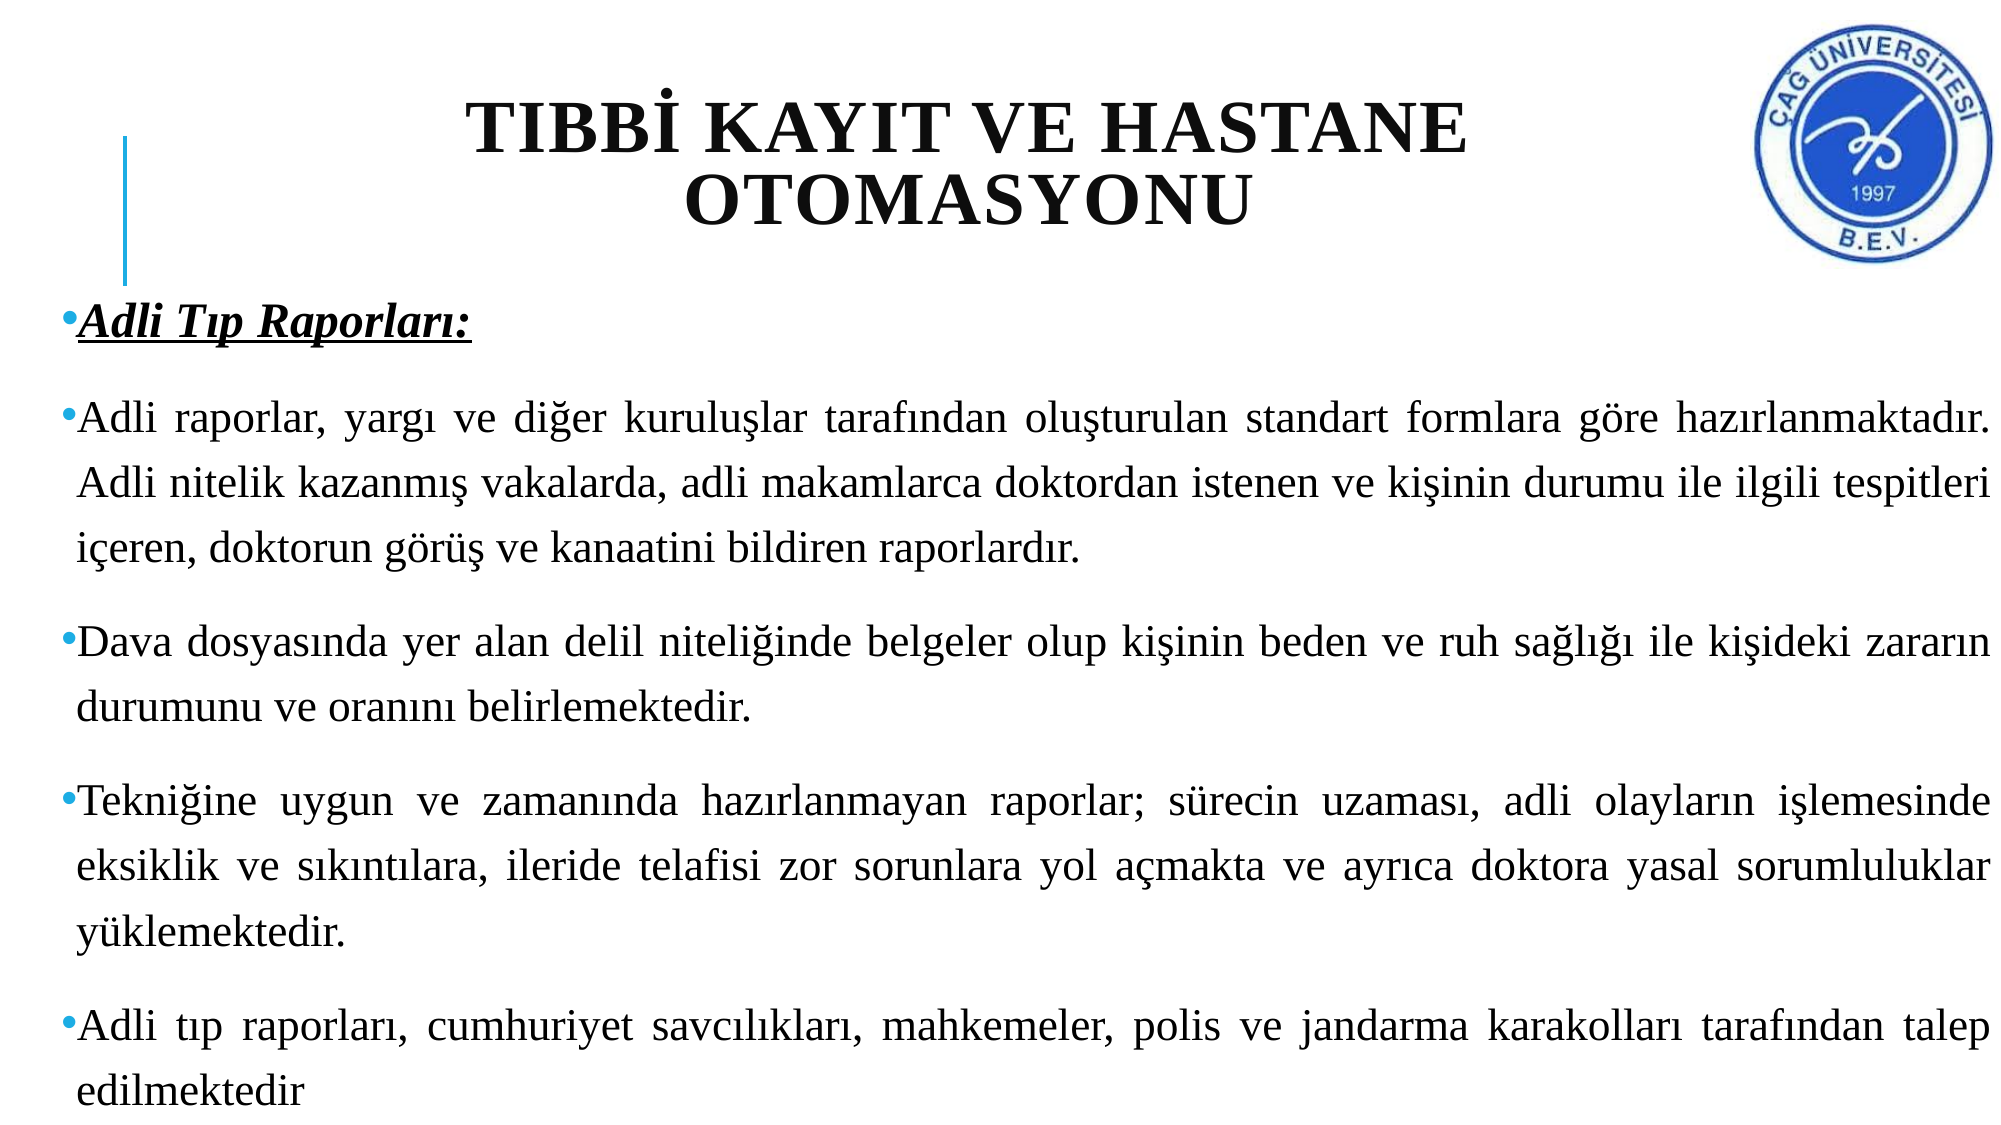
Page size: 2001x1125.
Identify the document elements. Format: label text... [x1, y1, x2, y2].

list Adli Tıp Raporları: Adli raporlar, yargı ve diğer kuruluşlar tarafından oluşturulan standart formlara göre hazırlanmaktadır. Adli nitelik kazanmış vakalarda, adli makamlarca doktordan istenen ve kişinin durumu ile ilgili tespitleri içeren, doktorun görüş ve kanaatini bildiren raporlardır. Dava dosyasında yer alan delil niteliğinde belgeler olup kişinin beden ve ruh sağlığı ile kişideki zararın durumunu ve oranını belirlemektedir. Tekniğine uygun ve zamanında hazırlanmayan raporlar; sürecin uzaması, adli olayların işlemesinde eksiklik ve sıkıntılara, ileride telafisi zor sorunlara yol açmakta ve ayrıca doktora yasal sorumluluklar yüklemektedir. Adli tıp raporları, cumhuriyet savcılıkları, mahkemeler, polis ve jandarma karakolları tarafından talep edilmektedir [53, 268, 2000, 1125]
title TIBBİ KAYIT VE HASTANE OTOMASYONU [172, 65, 1744, 268]
picture [1750, 19, 2000, 269]
